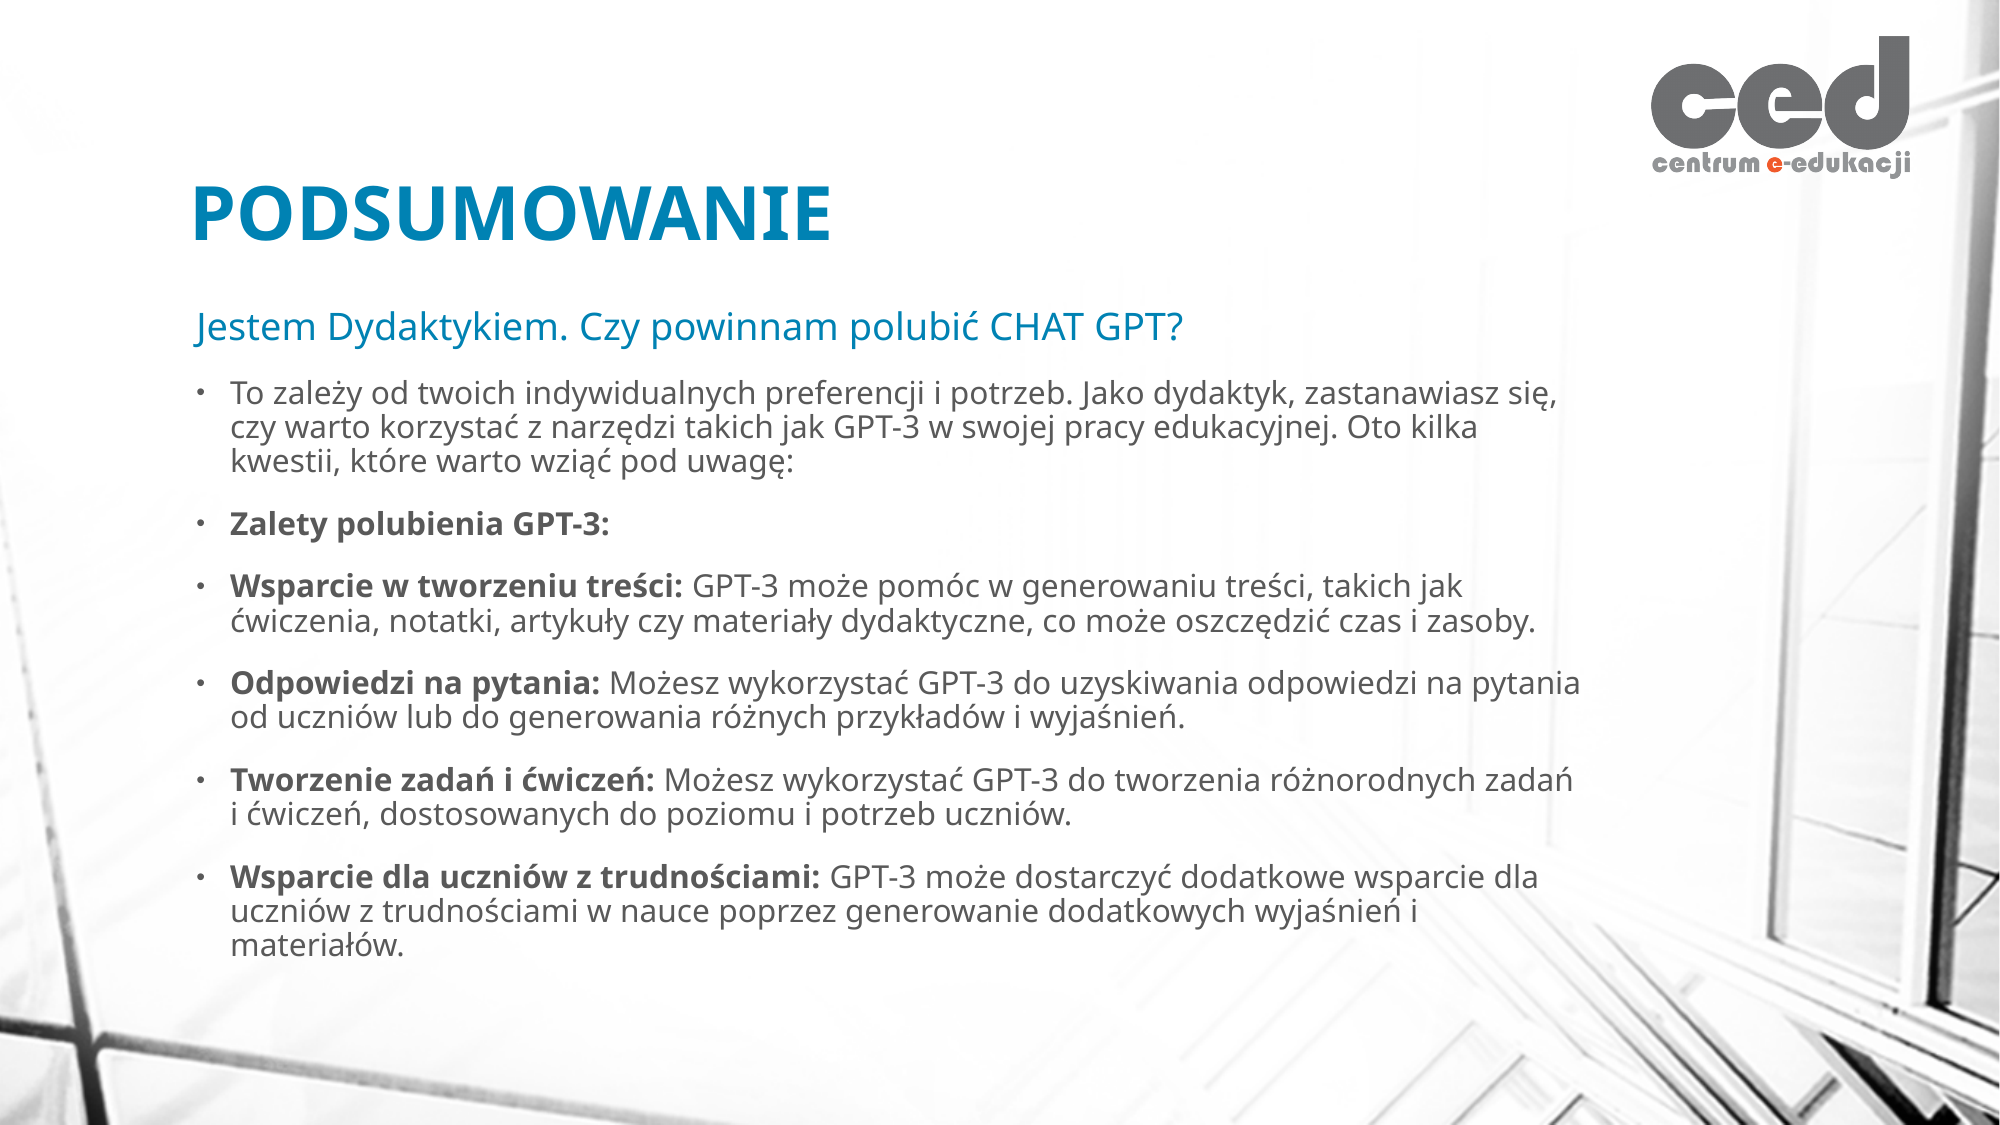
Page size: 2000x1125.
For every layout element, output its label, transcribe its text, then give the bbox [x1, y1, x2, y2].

list Jestem Dydaktykiem. Czy powinnam polubić CHAT GPT? To zależy od twoich indywidualnych preferencji i potrzeb. Jako dydaktyk, zastanawiasz się, czy warto korzystać z narzędzi takich jak GPT-3 w swojej pracy edukacyjnej. Oto kilka kwestii, które warto wziąć pod uwagę: Zalety polubienia GPT-3: Wsparcie w tworzeniu treści: GPT-3 może pomóc w generowaniu treści, takich jak ćwiczenia, notatki, artykuły czy materiały dydaktyczne, co może oszczędzić czas i zasoby. Odpowiedzi na pytania: Możesz wykorzystać GPT-3 do uzyskiwania odpowiedzi na pytania od uczniów lub do generowania różnych przykładów i wyjaśnień. Tworzenie zadań i ćwiczeń: Możesz wykorzystać GPT-3 do tworzenia różnorodnych zadań i ćwiczeń, dostosowanych do poziomu i potrzeb uczniów. Wsparcie dla uczniów z trudnościami: GPT-3 może dostarczyć dodatkowe wsparcie dla uczniów z trudnościami w nauce poprzez generowanie dodatkowych wyjaśnień i materiałów. [174, 299, 1600, 988]
picture [0, 0, 2000, 1125]
title PODSUMOWANIE [174, 87, 1600, 263]
